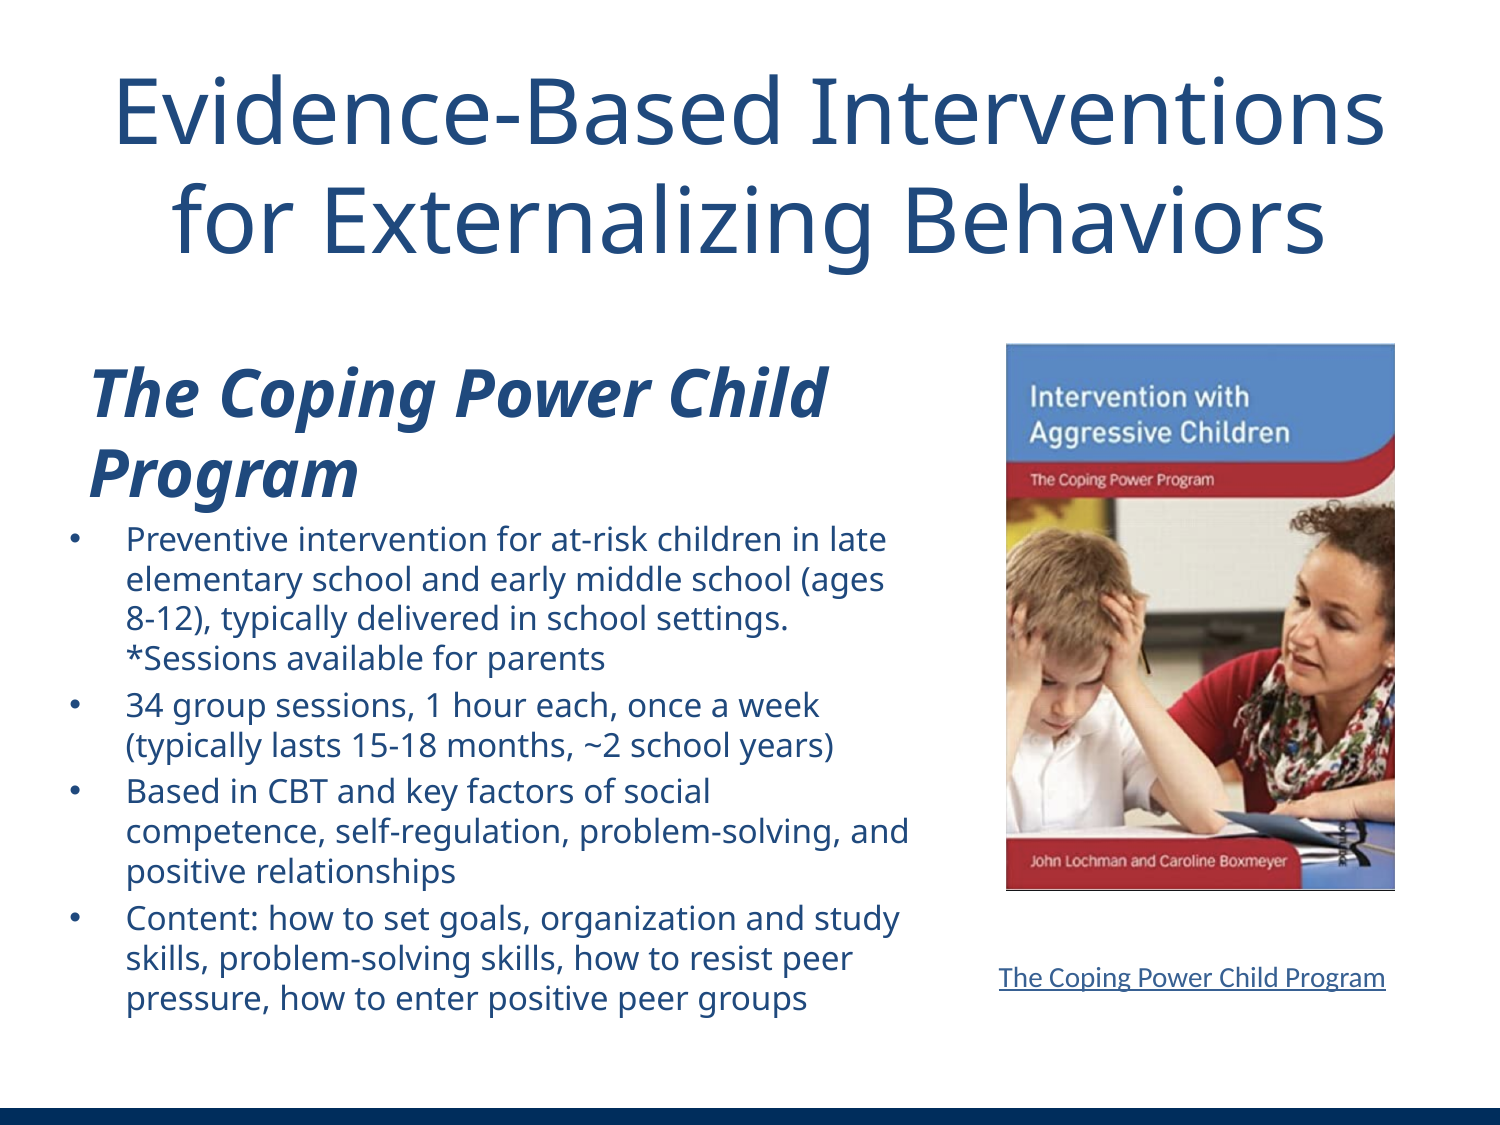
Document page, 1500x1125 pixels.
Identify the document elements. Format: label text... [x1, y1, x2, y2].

text_box The Coping Power Child Program [983, 950, 1425, 1001]
title Evidence-Based Interventions for Externalizing Behaviors [75, 45, 1425, 233]
list The Coping Power Child Program Preventive intervention for at-risk children in late elementary school and early middle school (ages 8-12), typically delivered in school settings. *Sessions available for parents 34 group sessions, 1 hour each, once a week (typically lasts 15-18 months, ~2 school years) Based in CBT and key factors of social competence, self-regulation, problem-solving, and positive relationships Content: how to set goals, organization and study skills, problem-solving skills, how to resist peer pressure, how to enter positive peer groups [54, 343, 933, 1087]
picture [1006, 343, 1396, 891]
